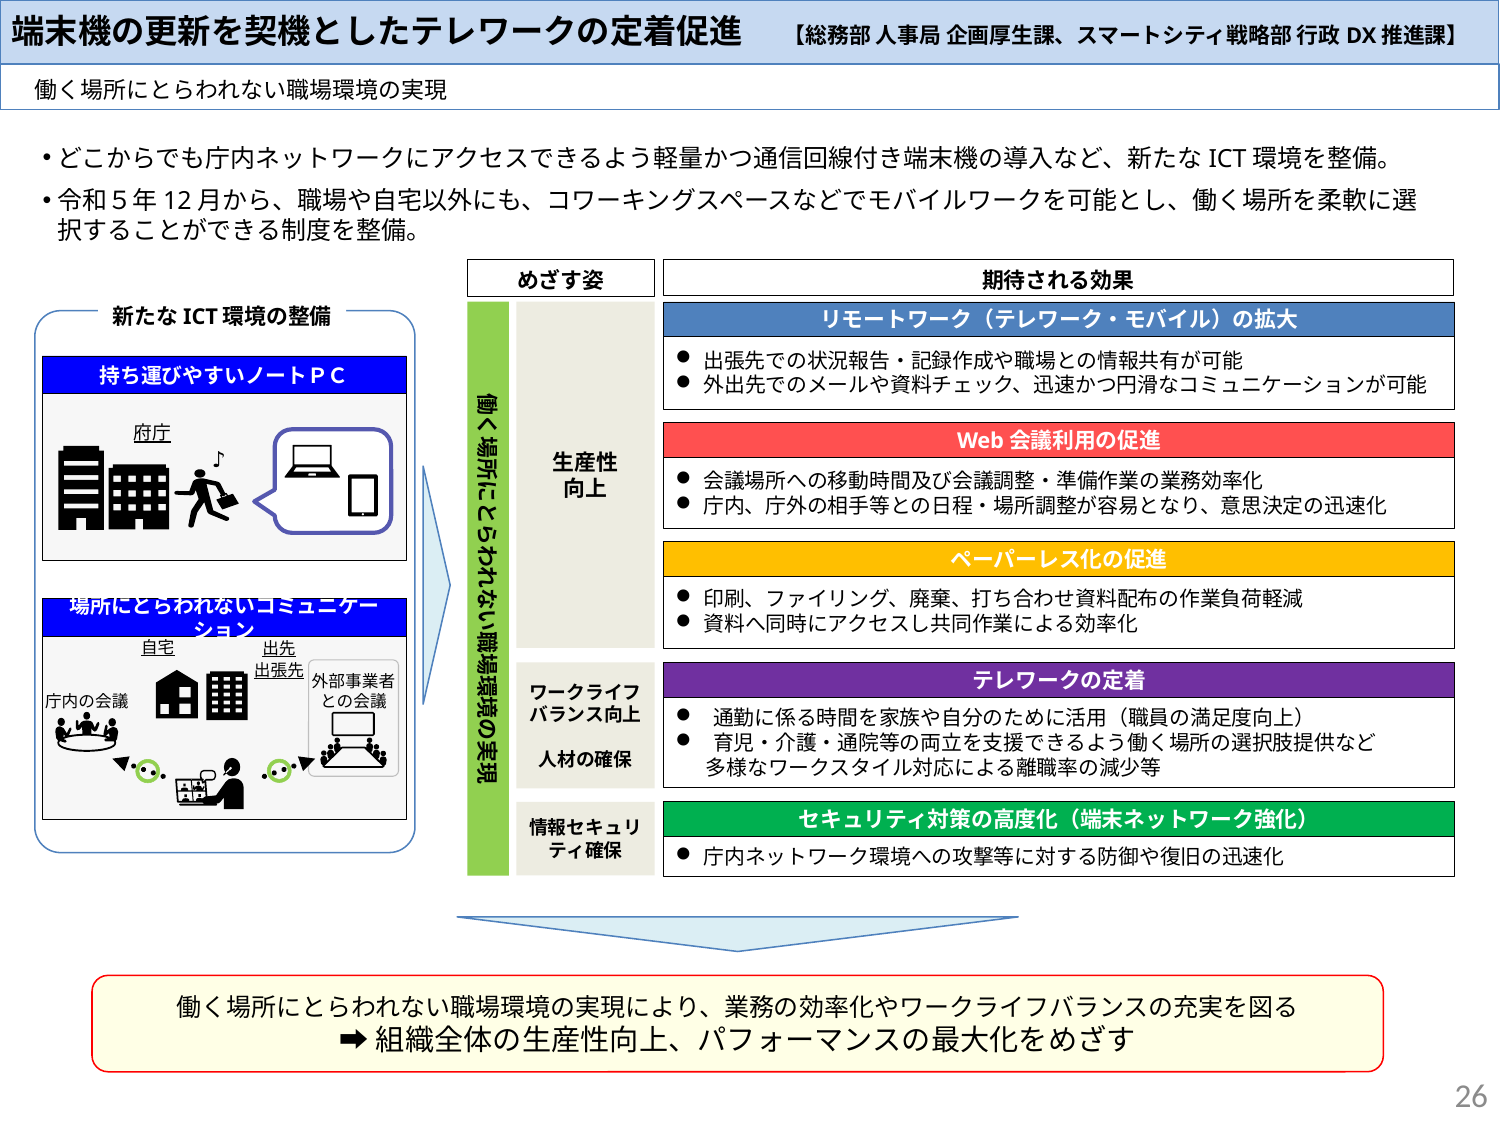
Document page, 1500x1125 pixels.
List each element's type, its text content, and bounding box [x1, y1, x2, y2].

text_box [455, 914, 1021, 954]
text_box 働く場所にとらわれない職場環境の実現により、業務の効率化やワークライフバランスの充実を図る ➡組織全体の生産性向上、パフォーマンスの最大化をめざす [89, 973, 1386, 1074]
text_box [34, 258, 1455, 877]
slide_number 25 [1153, 1063, 1500, 1124]
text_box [0, 0, 1500, 110]
text_box どこからでも庁内ネットワークにアクセスできるよう軽量かつ通信回線付き端末機の導入など、新たなICT環境を整備。 令和５年12月から、職場や自宅以外にも、コワーキングスペースなどでモバイルワークを可能とし、働く場所を柔軟に選択することができる制度を整備。 [27, 134, 1455, 274]
